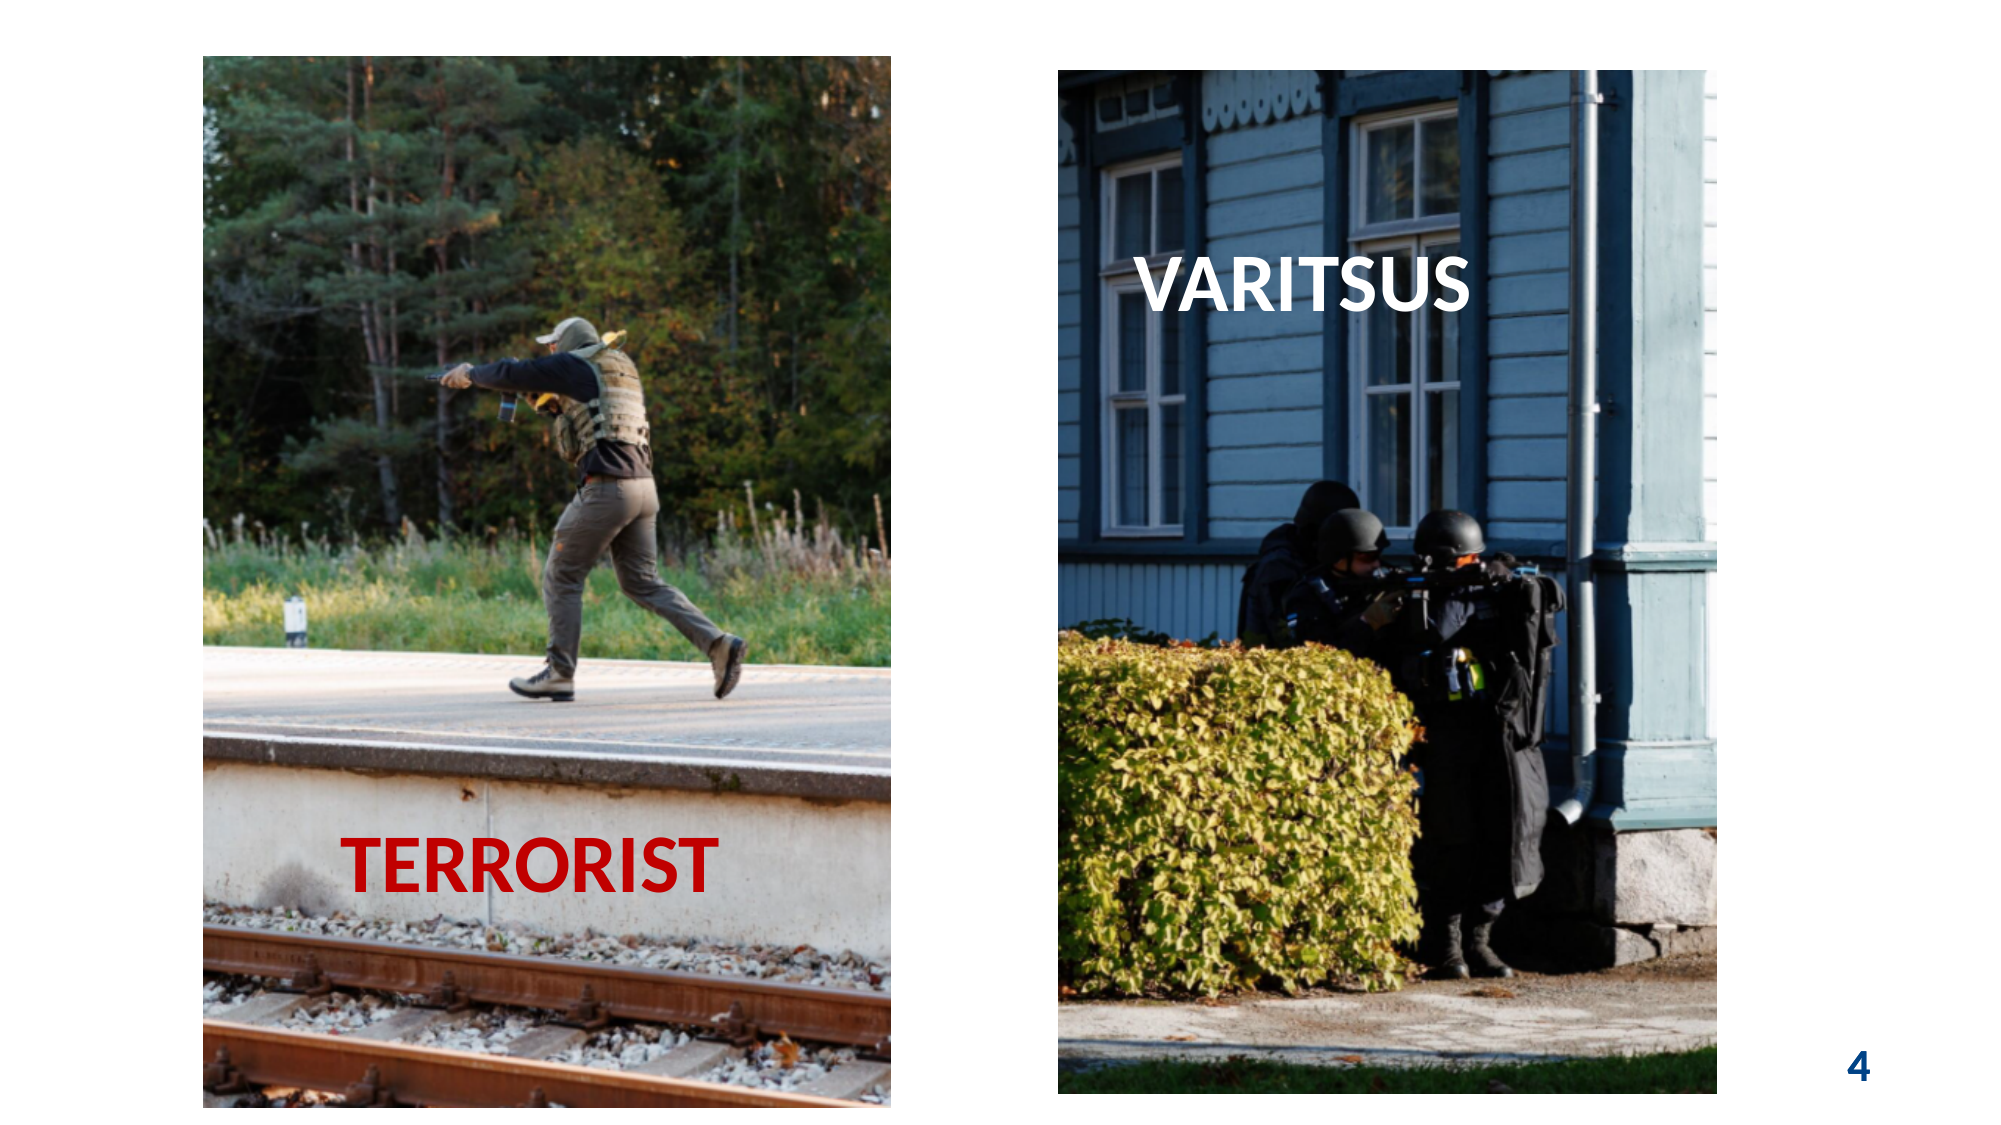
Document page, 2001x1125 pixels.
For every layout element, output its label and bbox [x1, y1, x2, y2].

picture [203, 56, 891, 1108]
picture [1058, 70, 1717, 1094]
